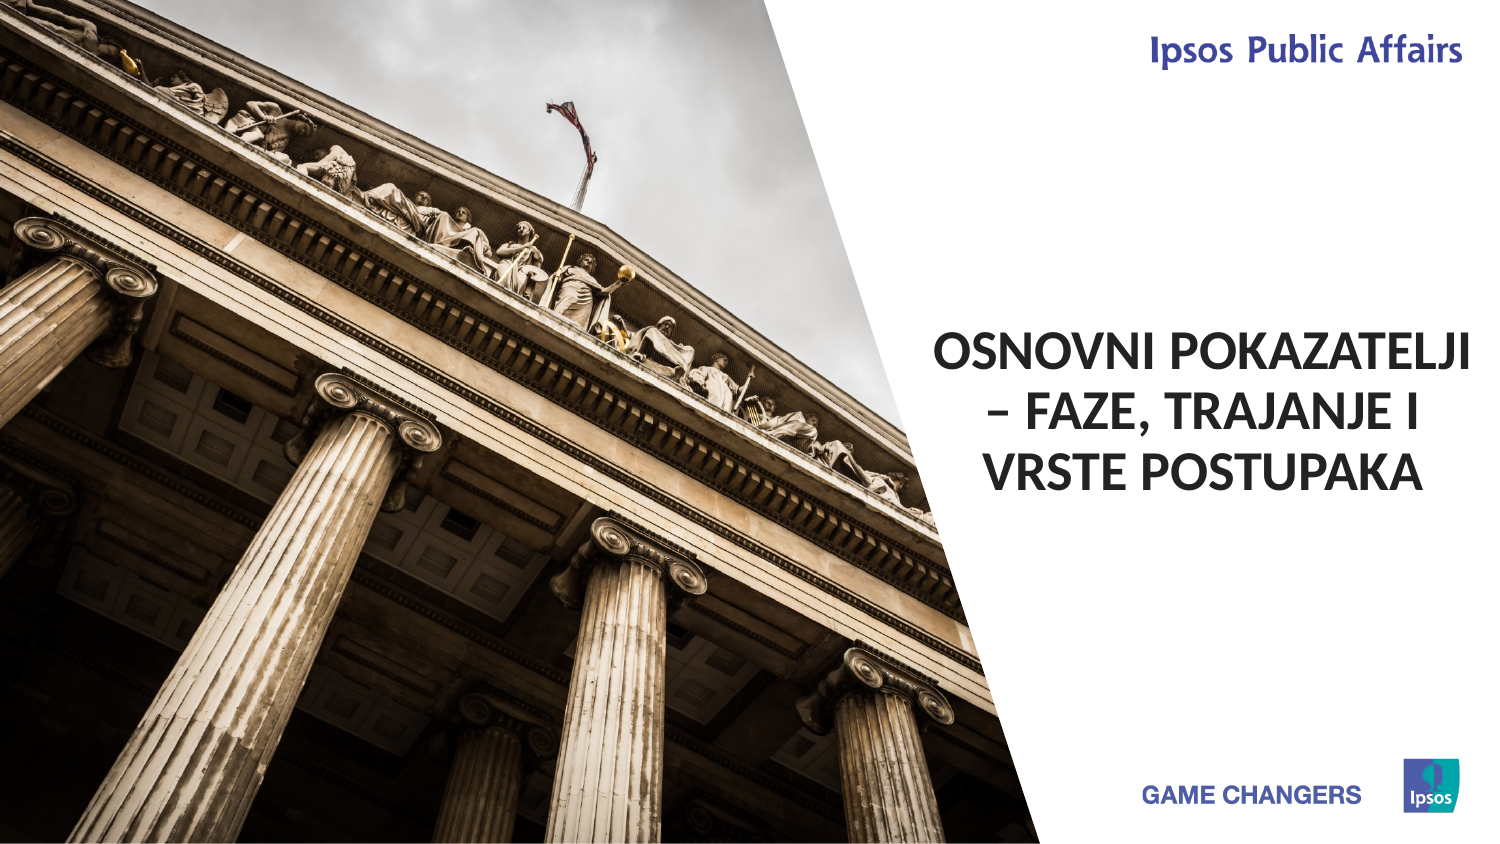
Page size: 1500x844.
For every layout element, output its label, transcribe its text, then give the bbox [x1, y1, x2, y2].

picture [1151, 34, 1462, 70]
title OSNOVNI POKAZATELJI – FAZE, TRAJANJE I VRSTE POSTUPAKA [1045, 319, 1473, 504]
picture [0, 0, 1041, 844]
picture [1397, 758, 1460, 813]
picture [1142, 766, 1370, 813]
